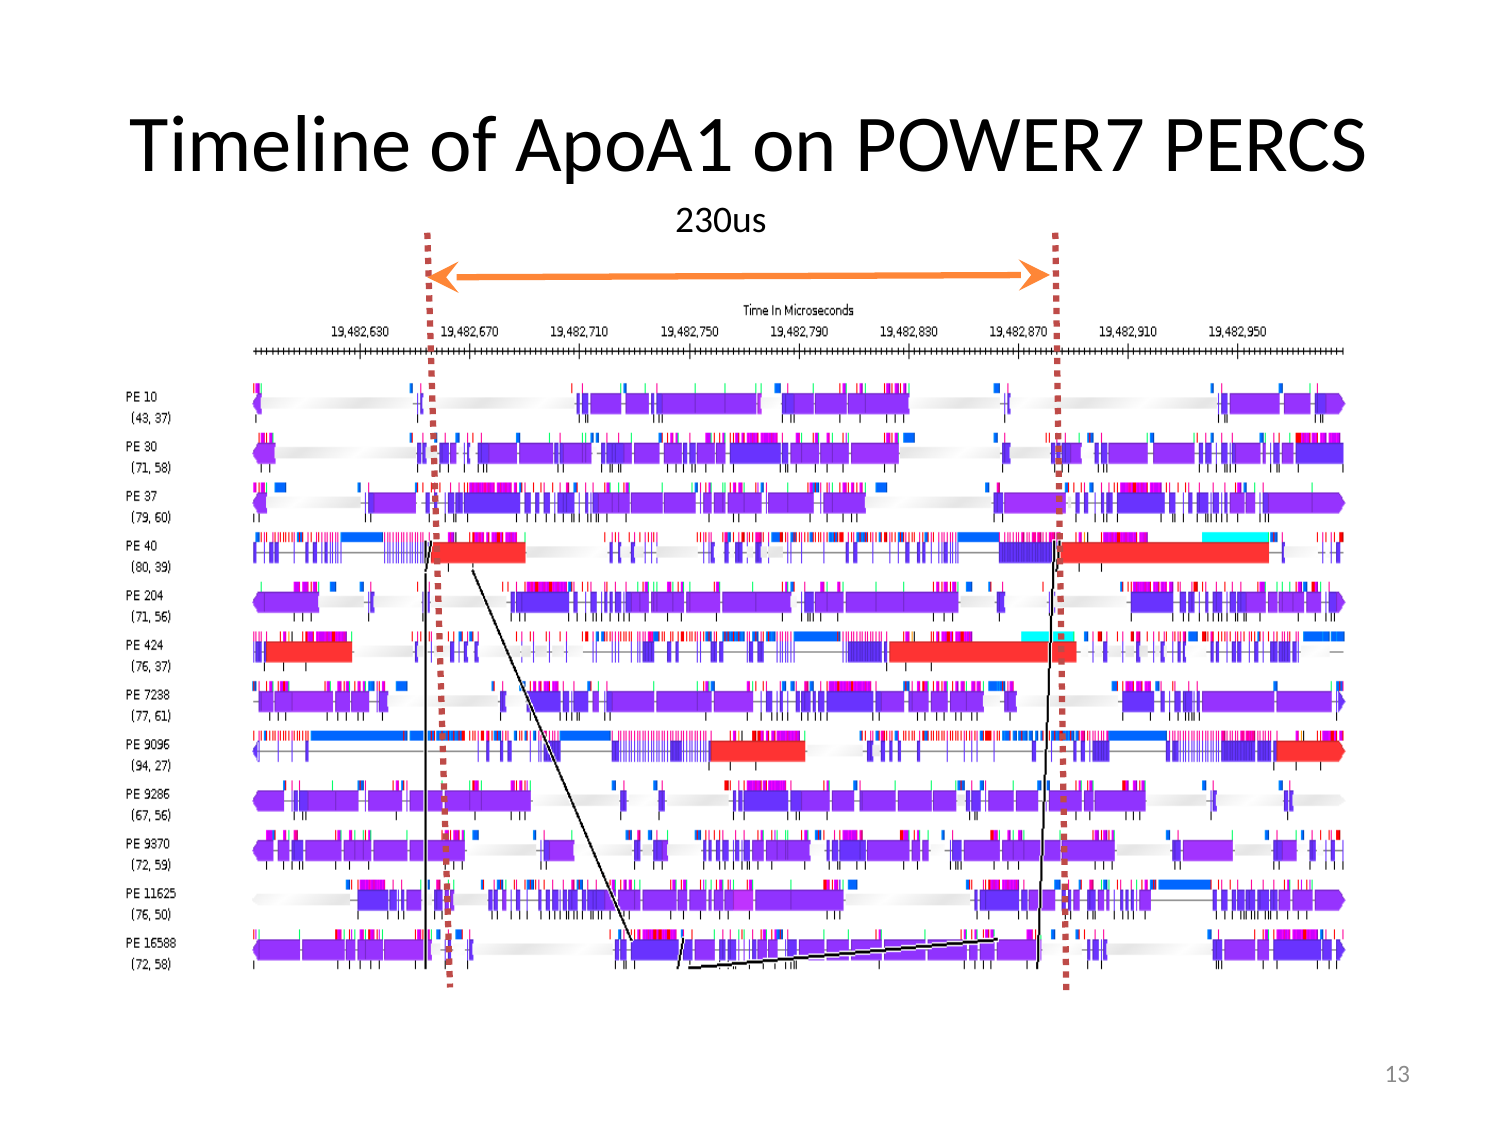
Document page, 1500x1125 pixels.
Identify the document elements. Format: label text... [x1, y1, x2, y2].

title Timeline of ApoA1 on POWER7 PERCS [75, 45, 1425, 233]
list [115, 294, 1385, 1009]
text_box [427, 285, 451, 988]
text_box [427, 232, 451, 274]
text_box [427, 274, 1051, 278]
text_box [1055, 232, 1067, 993]
slide_number 13 [1074, 1042, 1425, 1103]
text_box 230us [660, 187, 782, 248]
